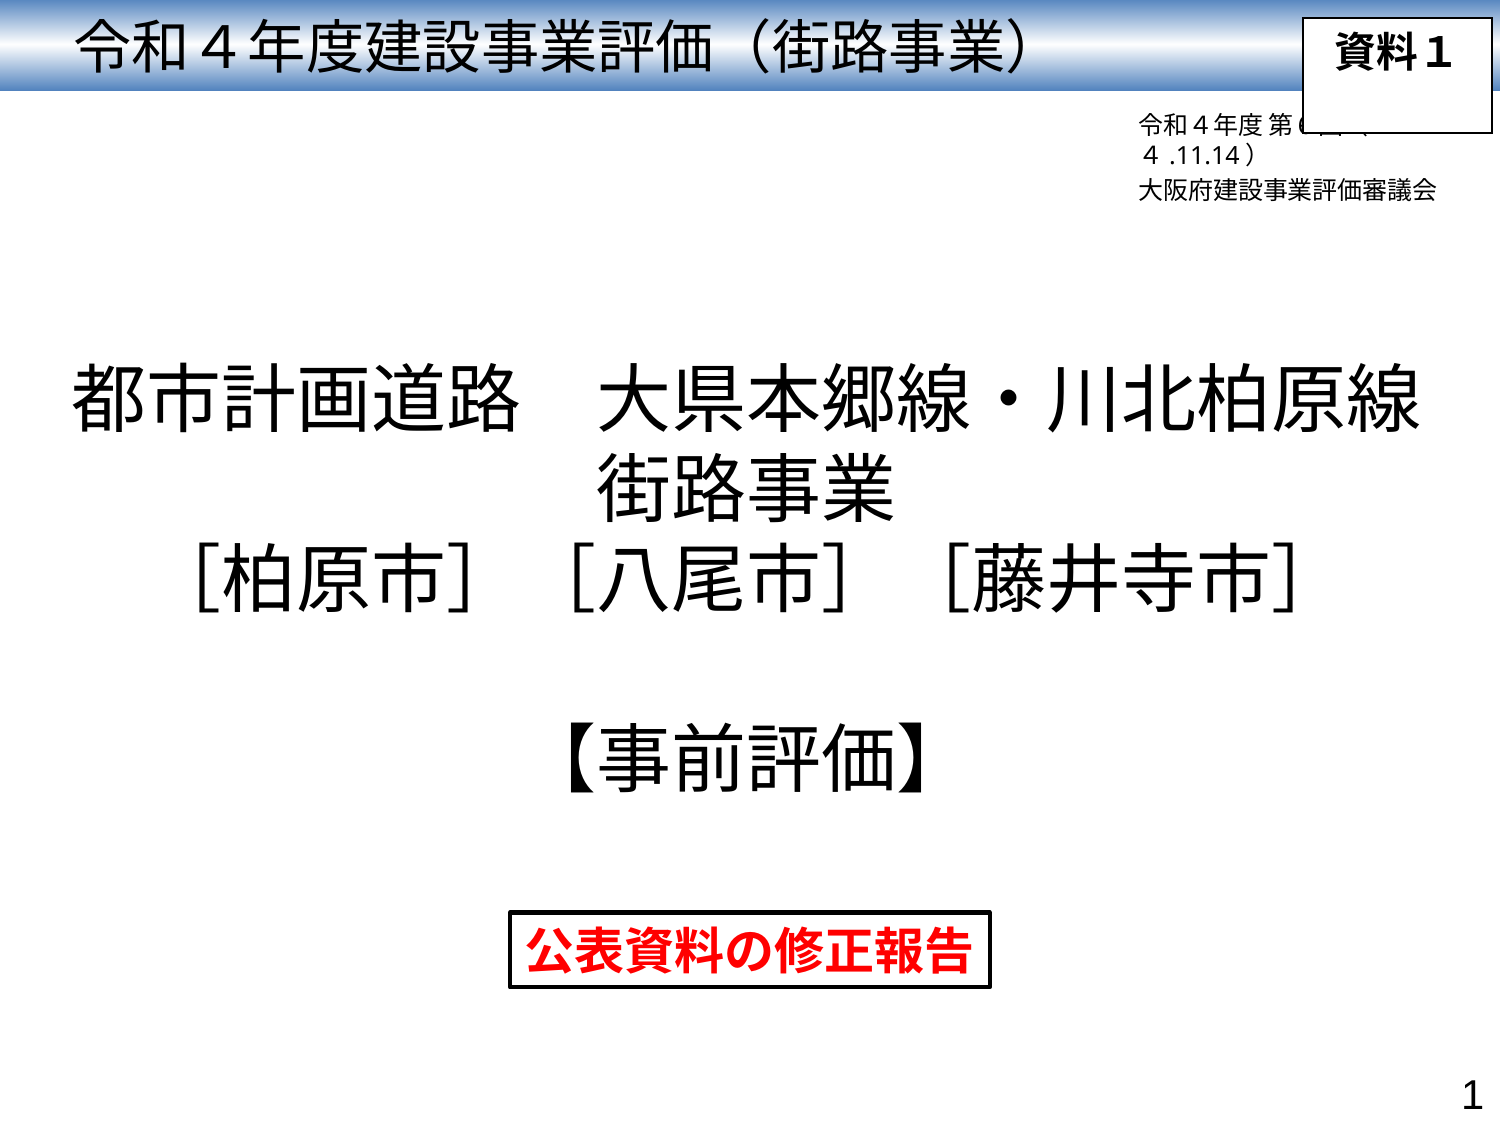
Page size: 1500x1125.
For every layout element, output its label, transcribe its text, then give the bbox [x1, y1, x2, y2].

text_box 公表資料の修正報告 [510, 912, 990, 988]
text_box 令和４年度建設事業評価（街路事業） [0, 0, 1500, 91]
text_box 資料１ [1302, 18, 1492, 133]
text_box 都市計画道路 大県本郷線・川北柏原線 街路事業 ［柏原市］［八尾市］［藤井寺市］ 【事前評価】 [57, 344, 1437, 810]
text_box 令和４年度 第６回（R４.11.14） 大阪府建設事業評価審議会 [1123, 101, 1483, 208]
slide_number 1 [1399, 1062, 1500, 1123]
